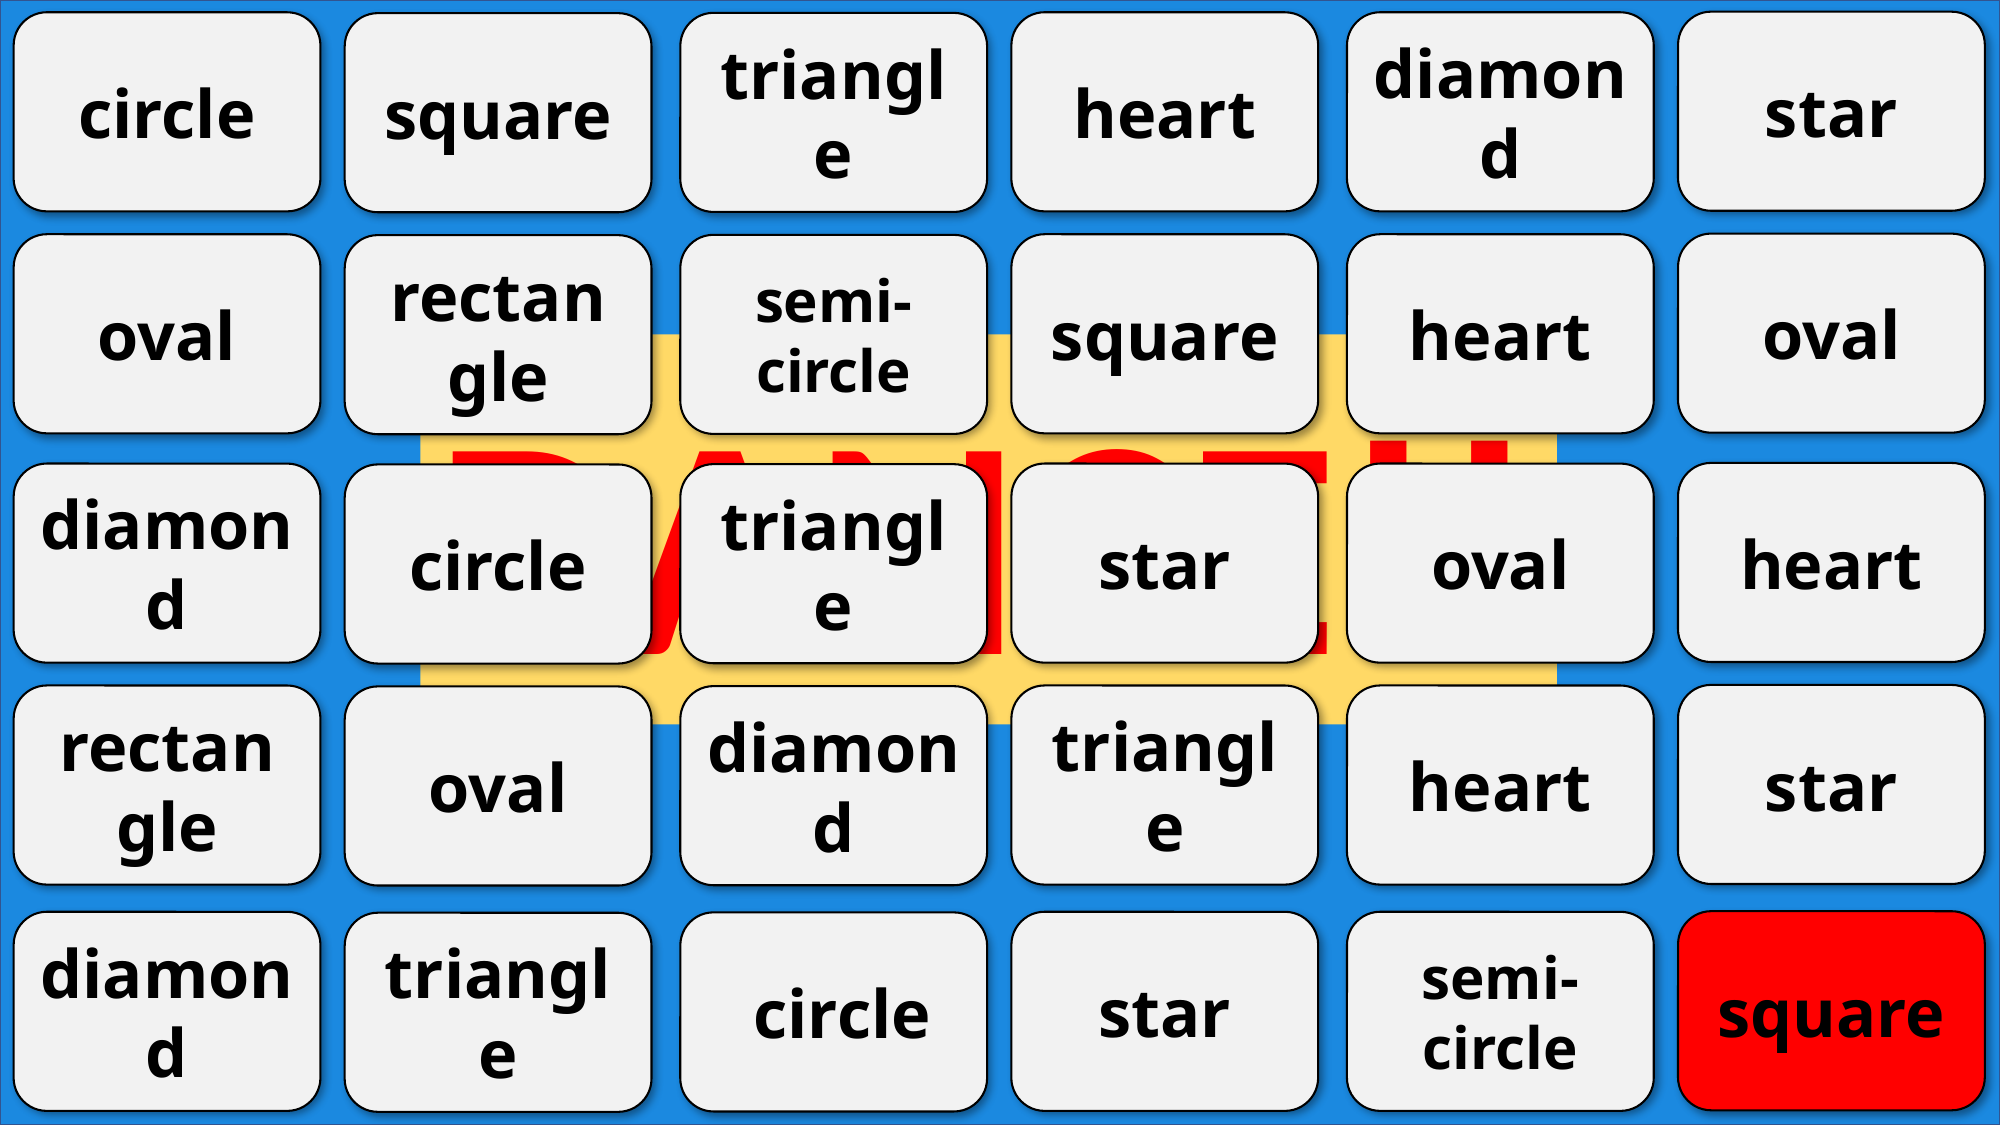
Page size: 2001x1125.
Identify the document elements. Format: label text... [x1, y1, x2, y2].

text_box square [343, 12, 653, 214]
text_box star [1676, 10, 1986, 212]
text_box rectangle [12, 684, 322, 886]
text_box heart [1345, 233, 1655, 435]
text_box triangle [679, 11, 989, 213]
text_box diamond [679, 685, 989, 887]
text_box diamond [12, 462, 322, 664]
text_box circle [679, 911, 989, 1113]
text_box [0, 0, 2000, 1125]
text_box oval [1676, 232, 1986, 434]
text_box square [1010, 233, 1320, 435]
text_box square [1676, 910, 1986, 1112]
text_box diamond [12, 910, 322, 1112]
text_box triangle [1010, 684, 1320, 886]
text_box semi-circle [679, 233, 989, 435]
text_box rectangle [343, 234, 653, 436]
text_box triangle [343, 911, 653, 1113]
text_box heart [1676, 461, 1986, 664]
text_box semi-circle [1345, 910, 1655, 1112]
text_box triangle [679, 463, 989, 665]
text_box star [1010, 462, 1320, 664]
text_box star [1676, 683, 1986, 886]
text_box oval [343, 685, 653, 887]
text_box DANCE!! [420, 334, 1557, 725]
text_box oval [1345, 462, 1655, 664]
text_box oval [12, 233, 322, 435]
text_box star [1010, 910, 1320, 1112]
text_box heart [1345, 684, 1655, 886]
text_box circle [12, 11, 322, 213]
text_box heart [1010, 11, 1320, 213]
text_box diamond [1345, 11, 1655, 213]
text_box circle [343, 463, 653, 665]
